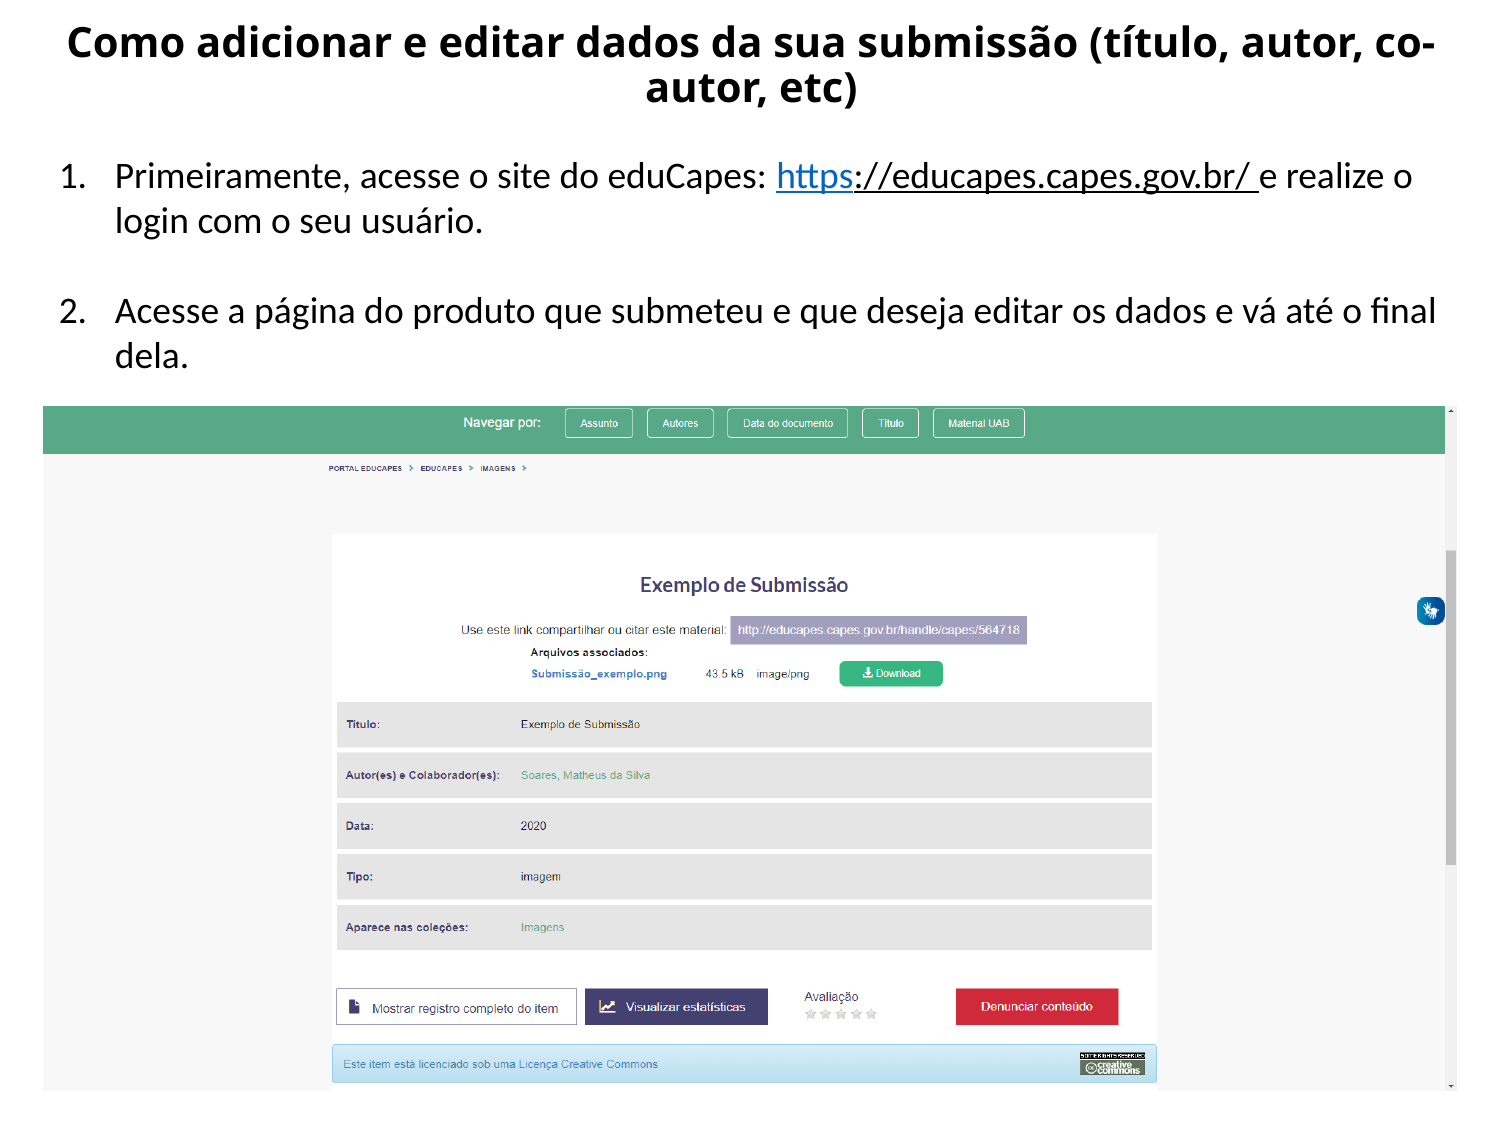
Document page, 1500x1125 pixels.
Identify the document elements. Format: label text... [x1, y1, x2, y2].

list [43, 406, 1457, 1091]
text_box Primeiramente, acesse o site do eduCapes: https://educapes.capes.gov.br/ e realize o login com o seu usuário. Acesse a página do produto que submeteu e que deseja editar os dados e vá até o final dela. [43, 143, 1457, 406]
title Como adicionar e editar dados da sua submissão (título, autor, co-autor, etc) [45, 5, 1458, 127]
